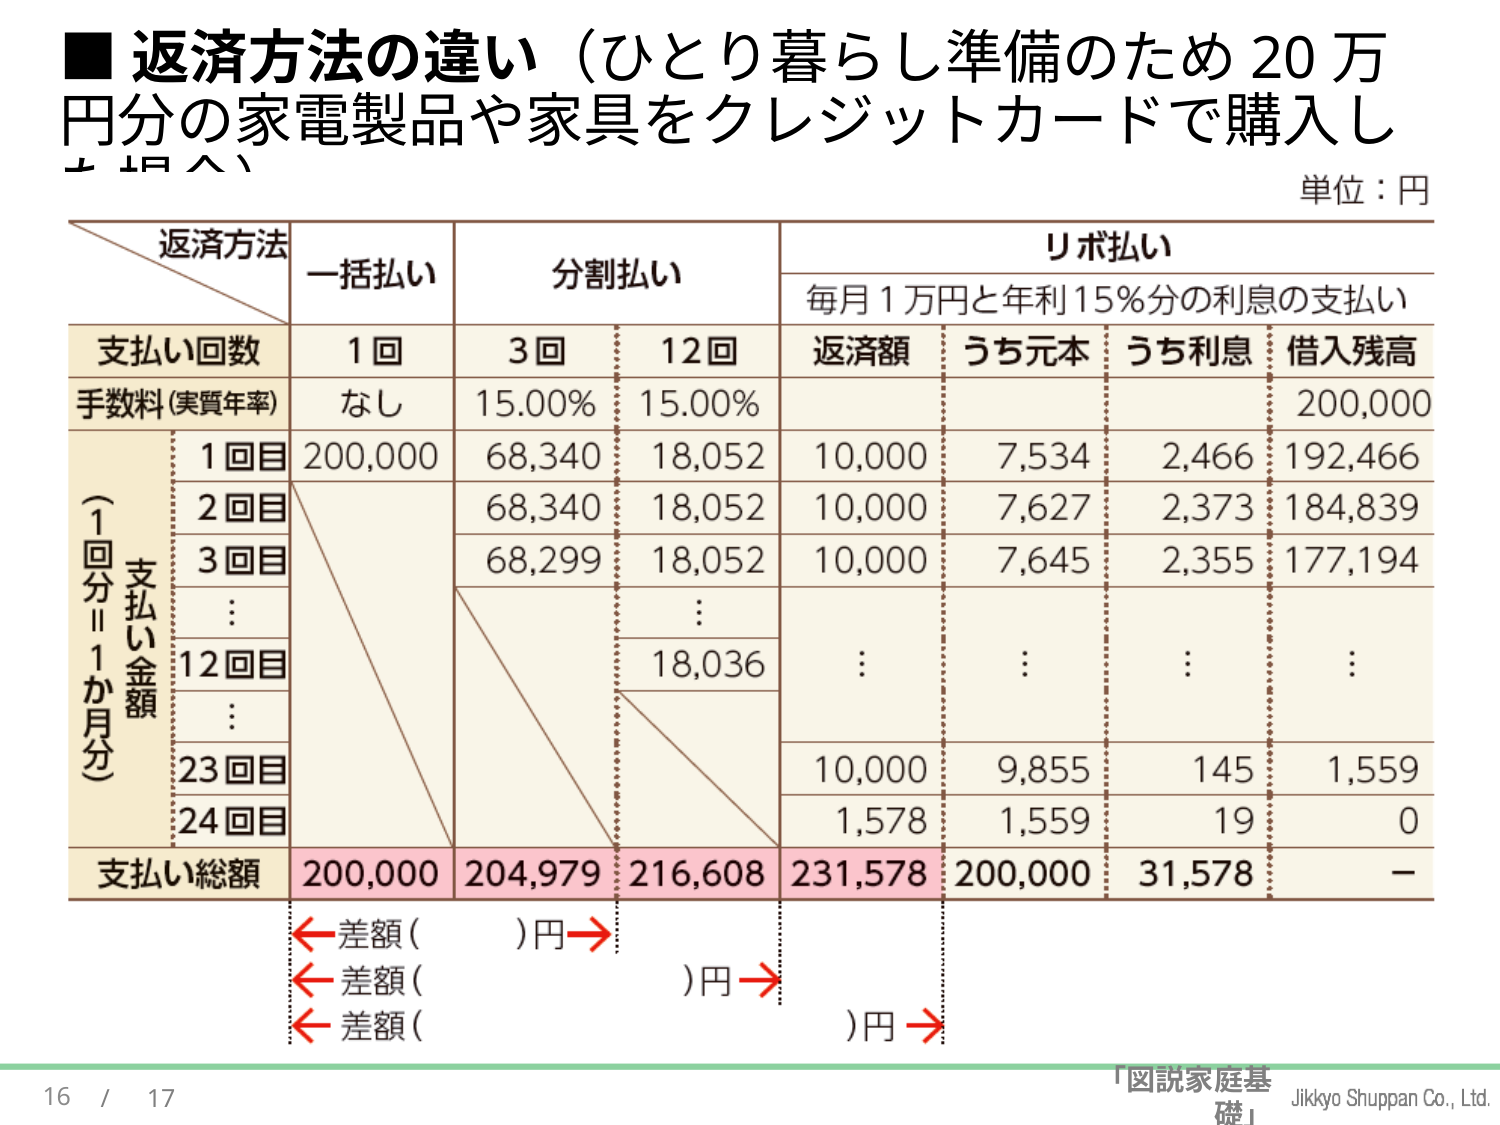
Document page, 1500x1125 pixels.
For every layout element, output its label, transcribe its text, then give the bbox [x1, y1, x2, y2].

picture [1225, 1116, 1232, 1123]
picture [0, 0, 1500, 1125]
list ■返済方法の違い（ひとり暮らし準備のため20万円分の家電製品や家具をクレジットカードで購入した場合） [44, 21, 1450, 154]
slide_number 16 [3, 1073, 86, 1122]
